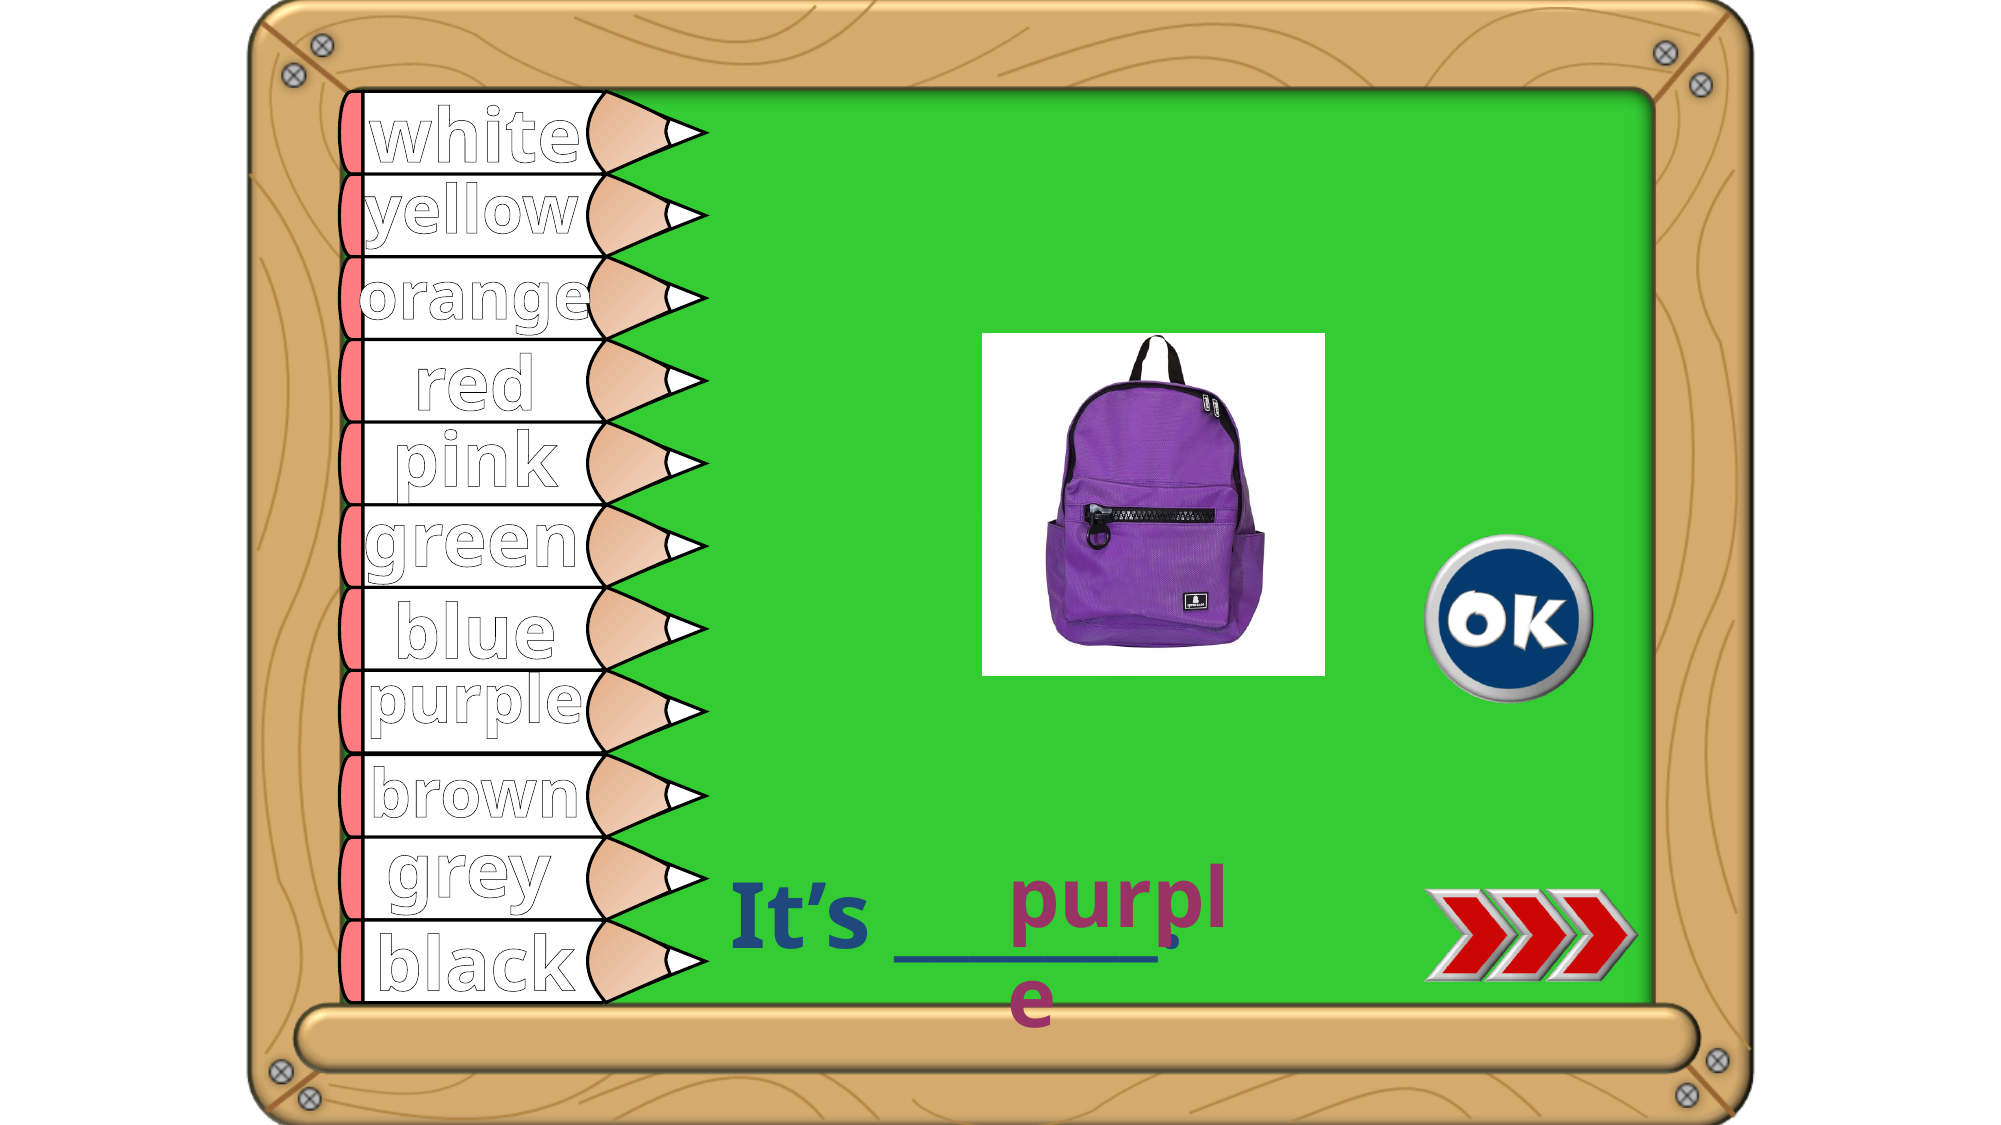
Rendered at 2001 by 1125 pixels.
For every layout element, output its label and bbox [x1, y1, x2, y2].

picture [243, 0, 1756, 1125]
